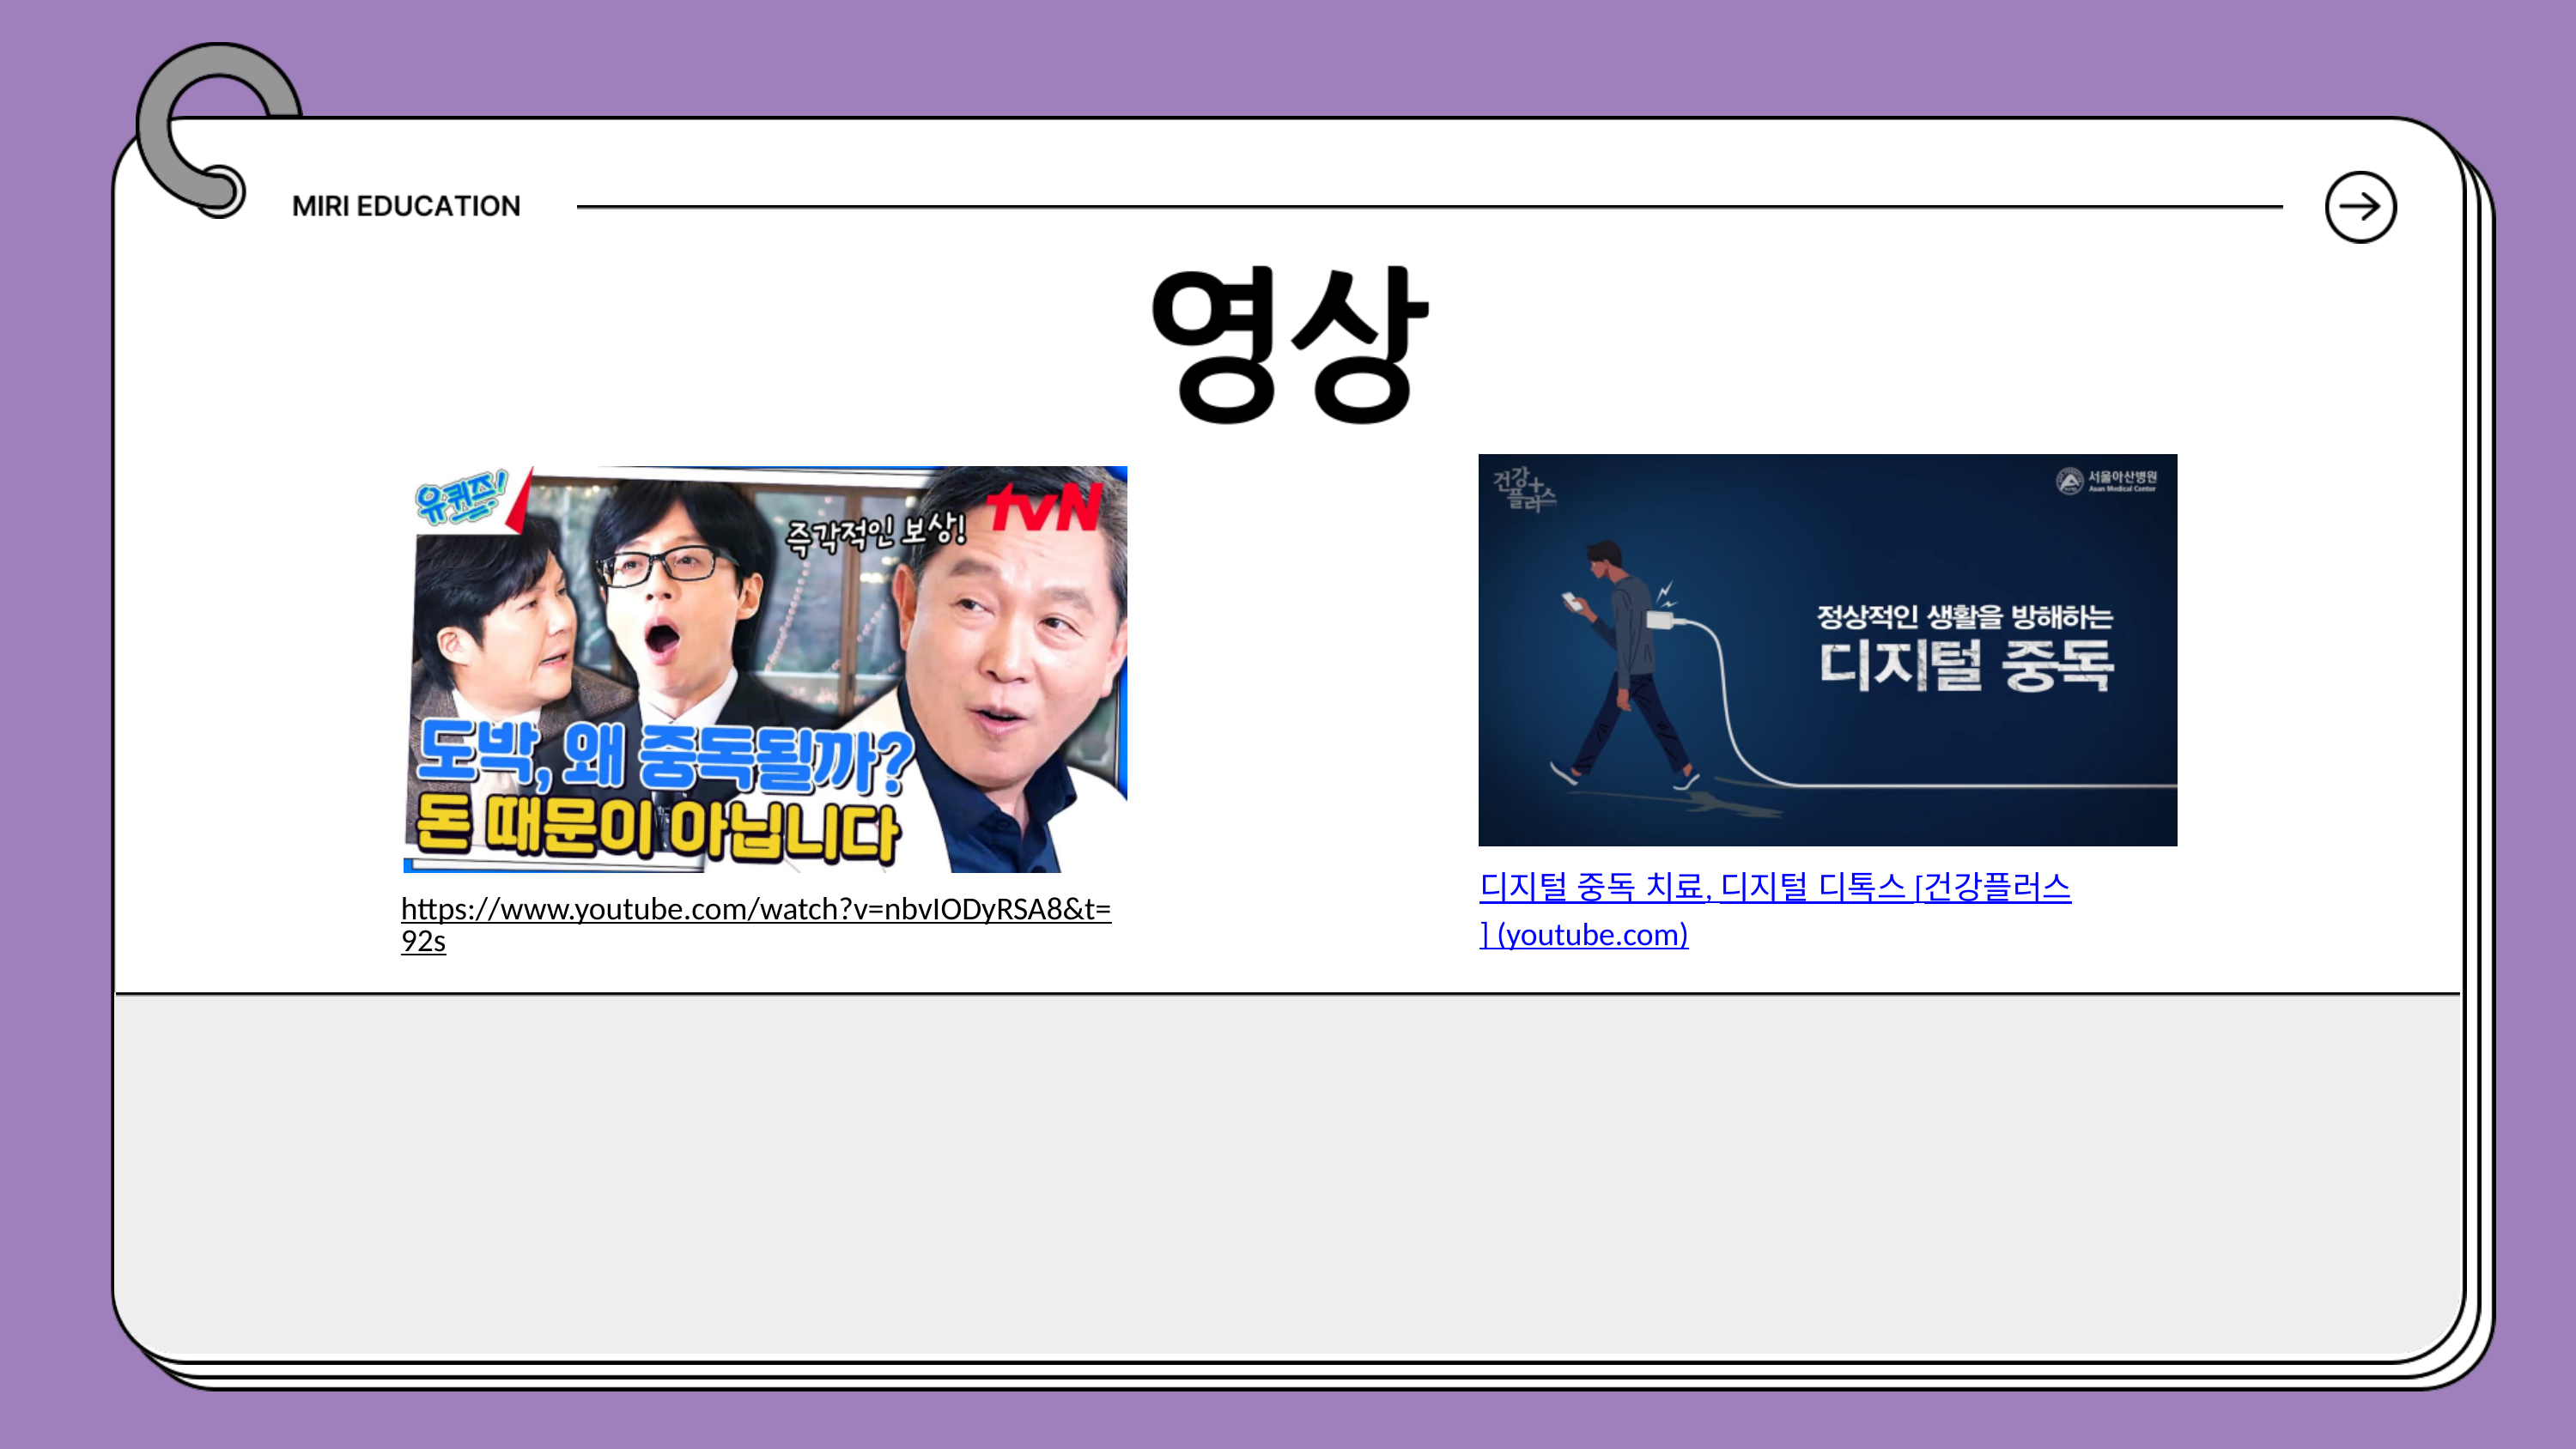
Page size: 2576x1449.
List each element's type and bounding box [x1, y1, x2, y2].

picture [110, 42, 2496, 1392]
